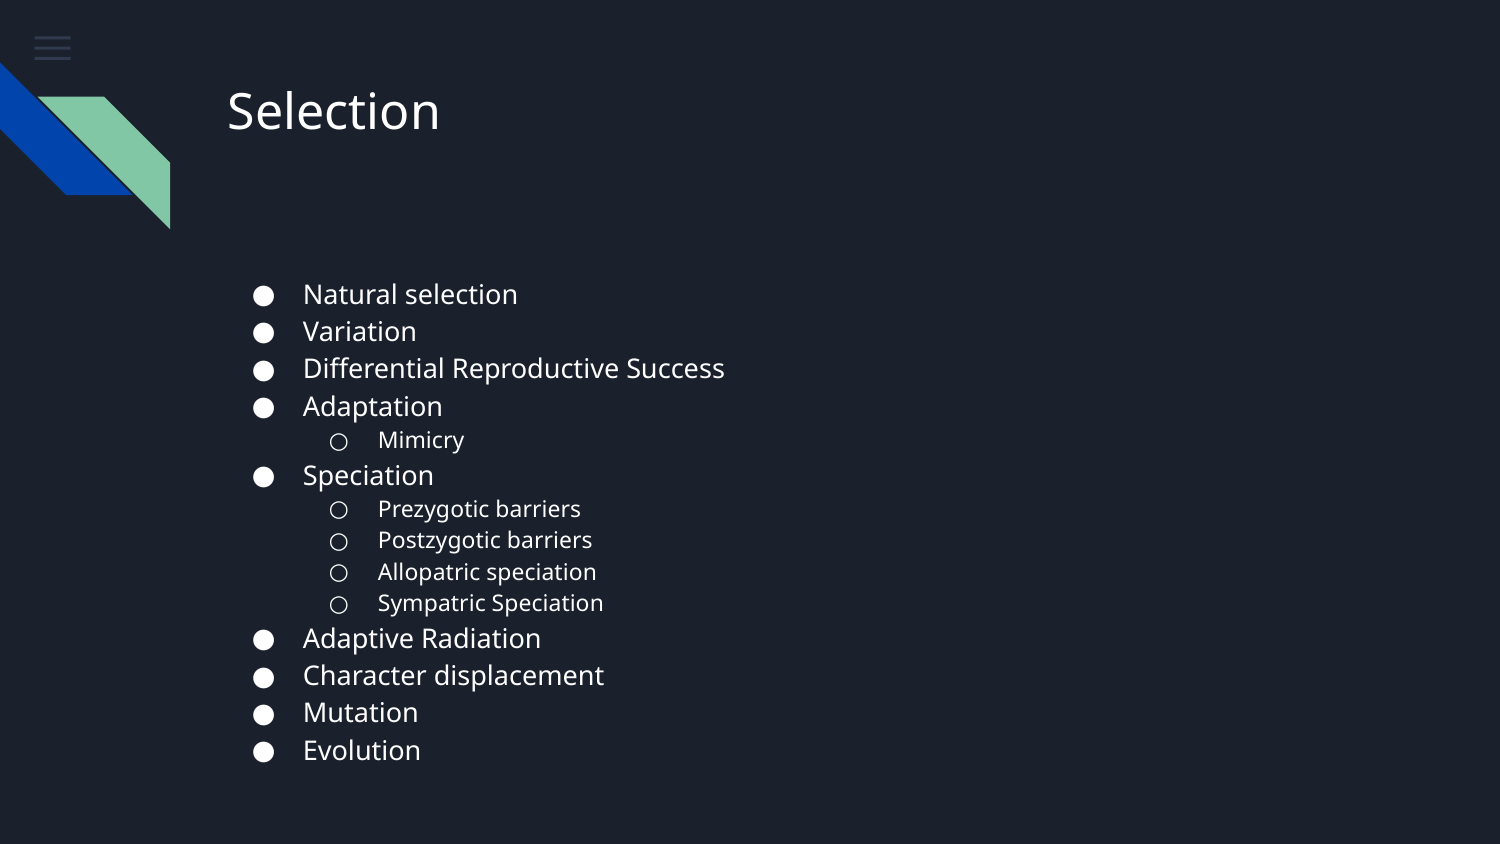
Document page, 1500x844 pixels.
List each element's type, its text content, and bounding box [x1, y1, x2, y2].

title Selection [212, 64, 1368, 215]
list Natural selection Variation Differential Reproductive Success Adaptation Mimicry Speciation Prezygotic barriers Postzygotic barriers Allopatric speciation Sympatric Speciation Adaptive Radiation Character displacement Mutation Evolution [212, 257, 1368, 735]
